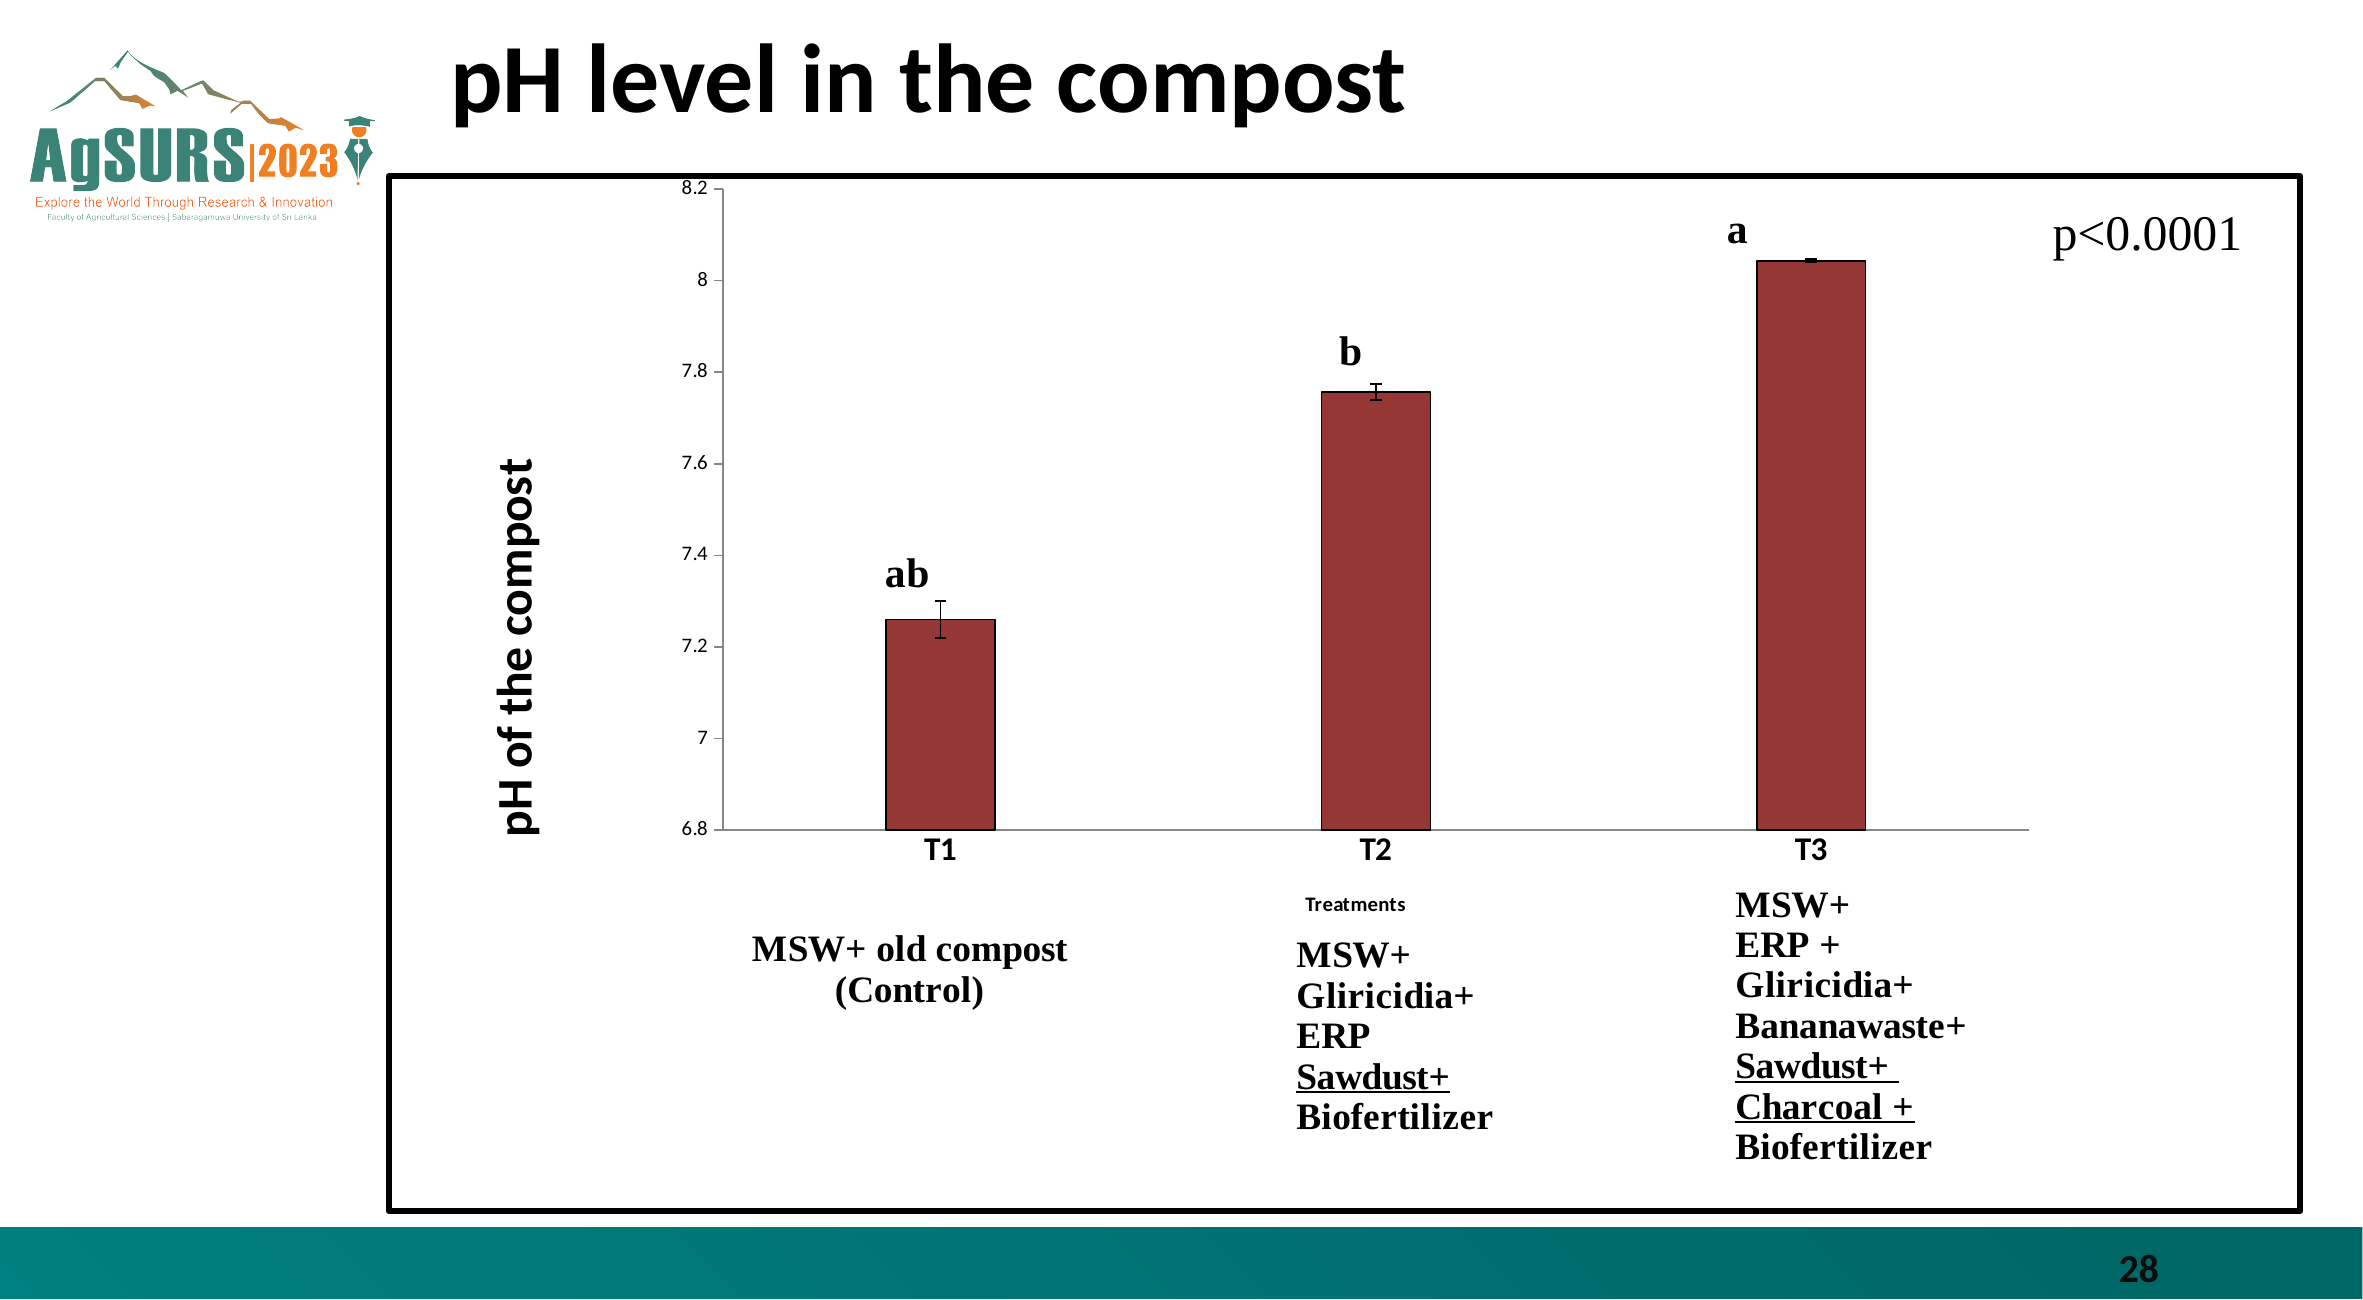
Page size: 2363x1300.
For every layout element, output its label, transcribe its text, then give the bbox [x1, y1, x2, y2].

picture [29, 50, 375, 222]
chart [385, 172, 2304, 1215]
slide_number 28 [1644, 1231, 2177, 1300]
title pH level in the compost [432, 0, 2232, 170]
